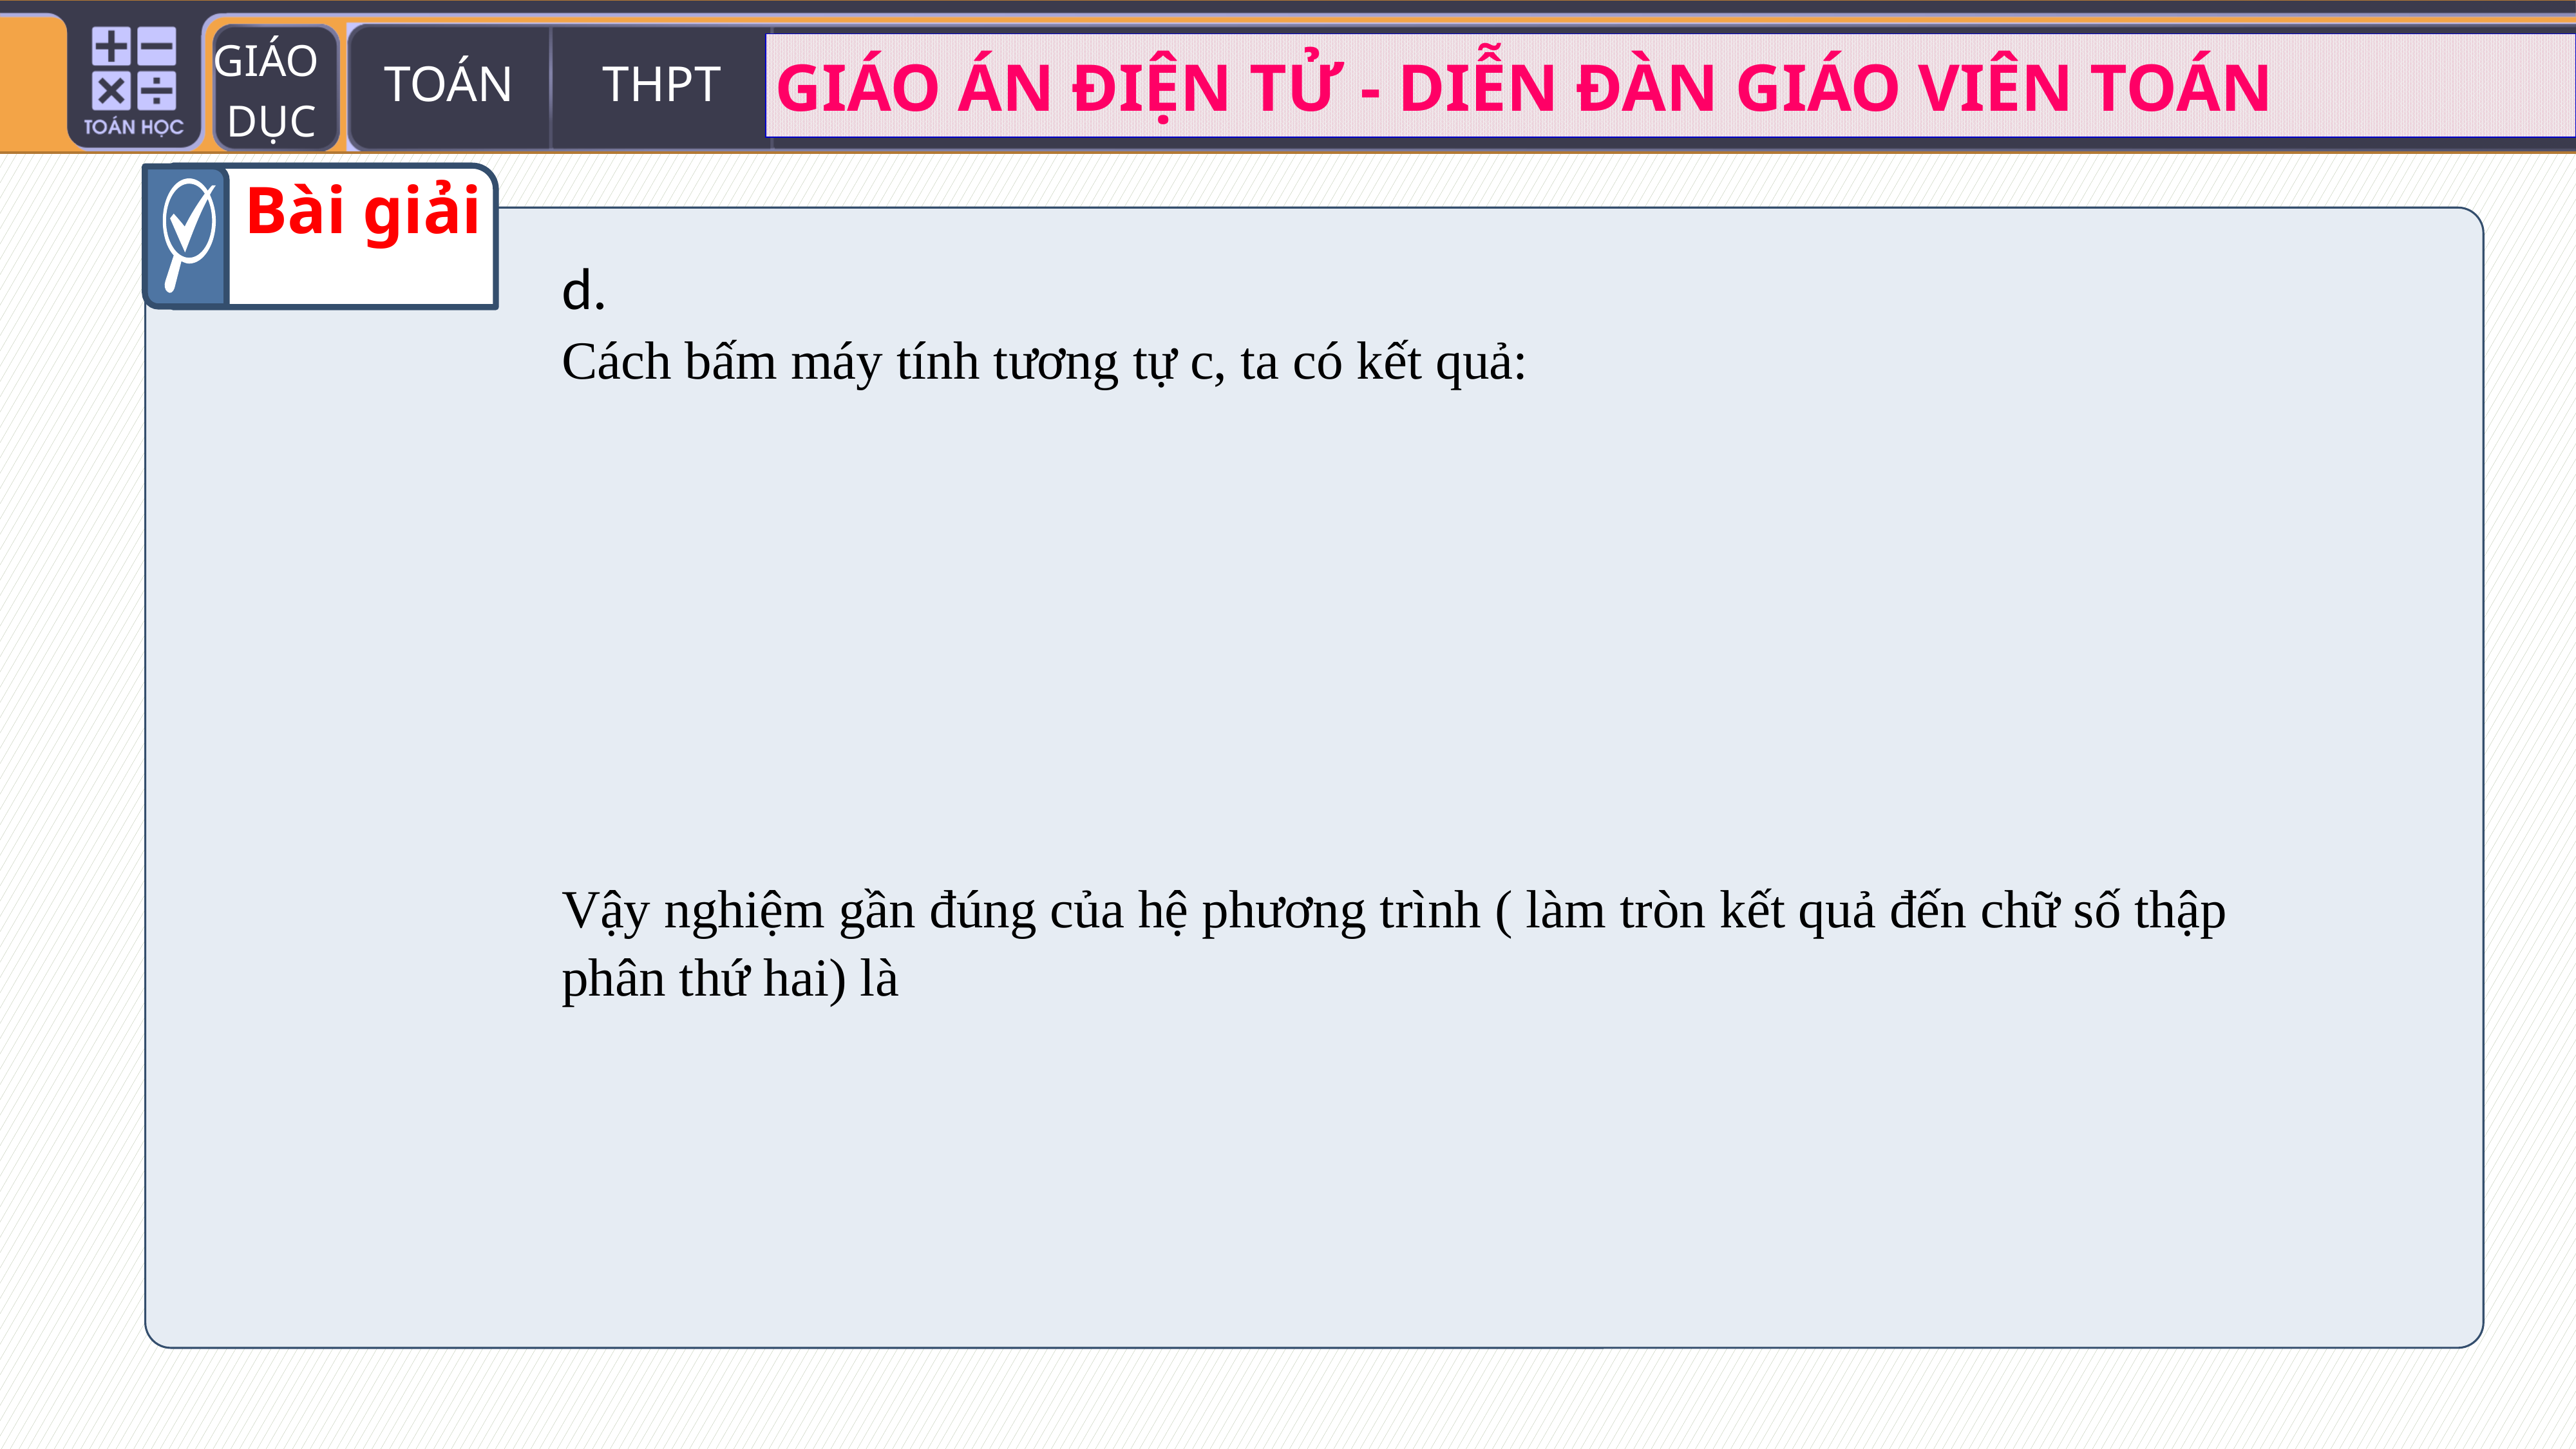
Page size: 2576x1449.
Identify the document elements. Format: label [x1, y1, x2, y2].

text_box [144, 164, 2484, 1349]
